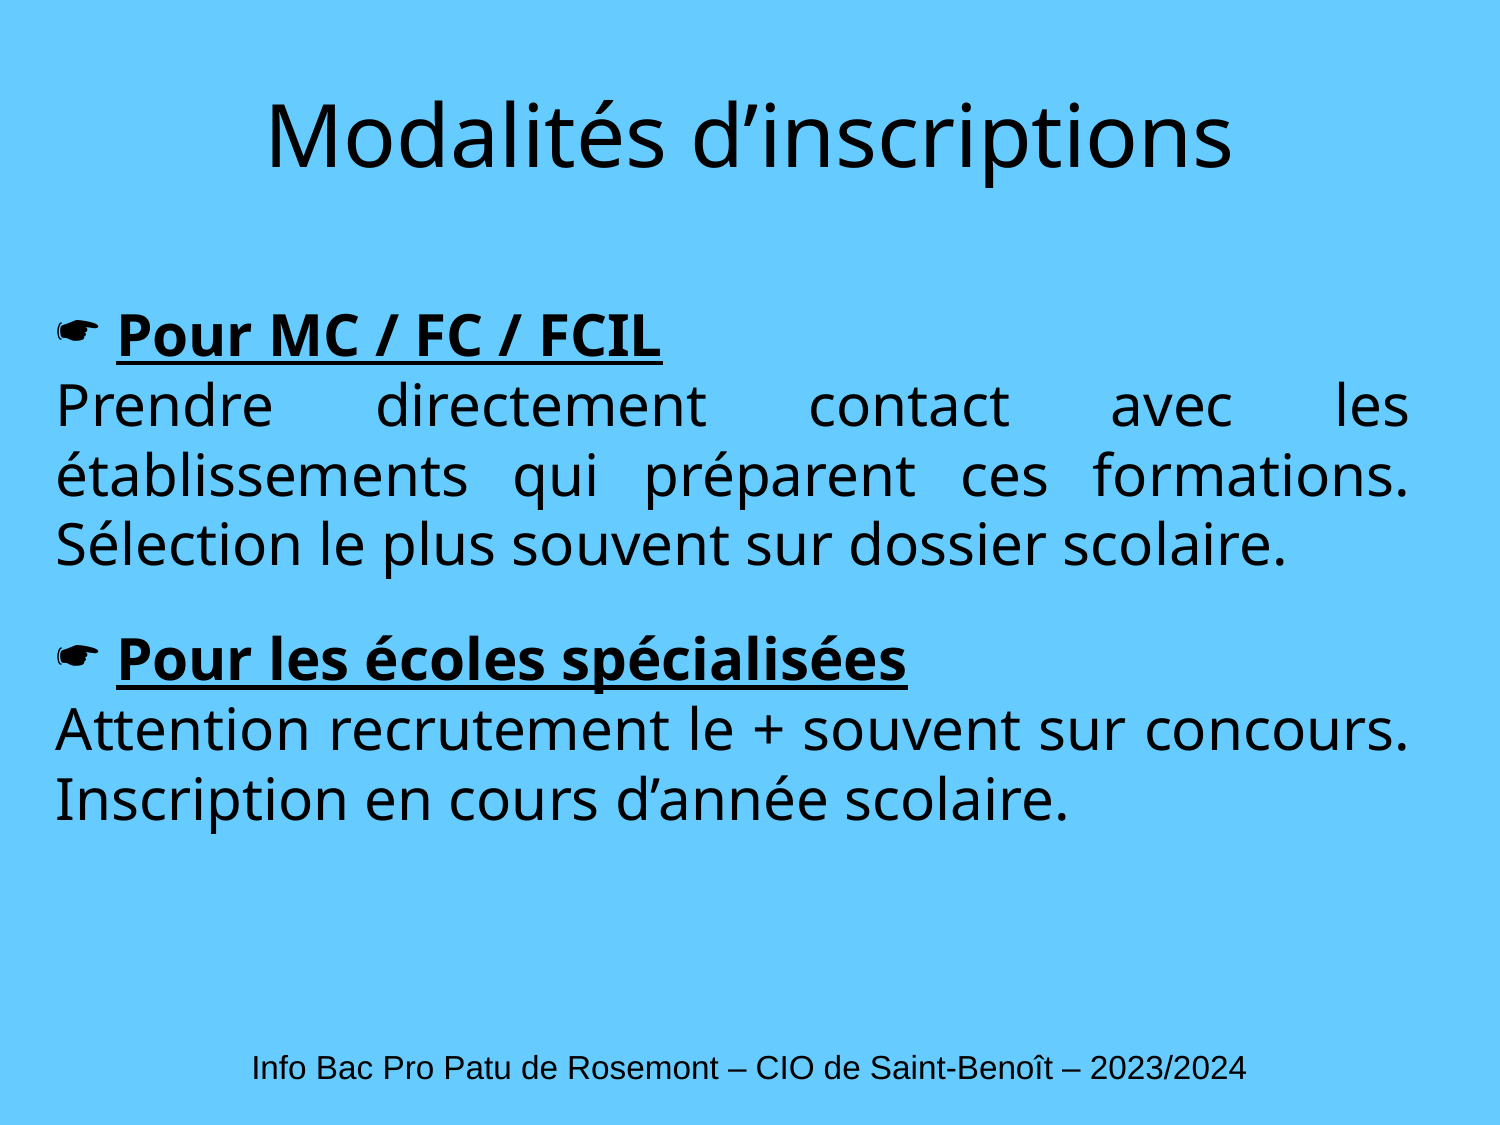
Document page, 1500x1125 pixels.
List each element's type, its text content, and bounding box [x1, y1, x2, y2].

text_box Info Bac Pro Patu de Rosemont – CIO de Saint-Benoît – 2023/2024 [159, 1038, 1341, 1094]
text_box Modalités d’inscriptions [75, 45, 1425, 219]
text_box Pour MC / FC / FCIL Prendre directement contact avec les établissements qui préparent ces formations. Sélection le plus souvent sur dossier scolaire. Pour les écoles spécialisées Attention recrutement le + souvent sur concours. Inscription en cours d’année scolaire. [41, 219, 1425, 1005]
